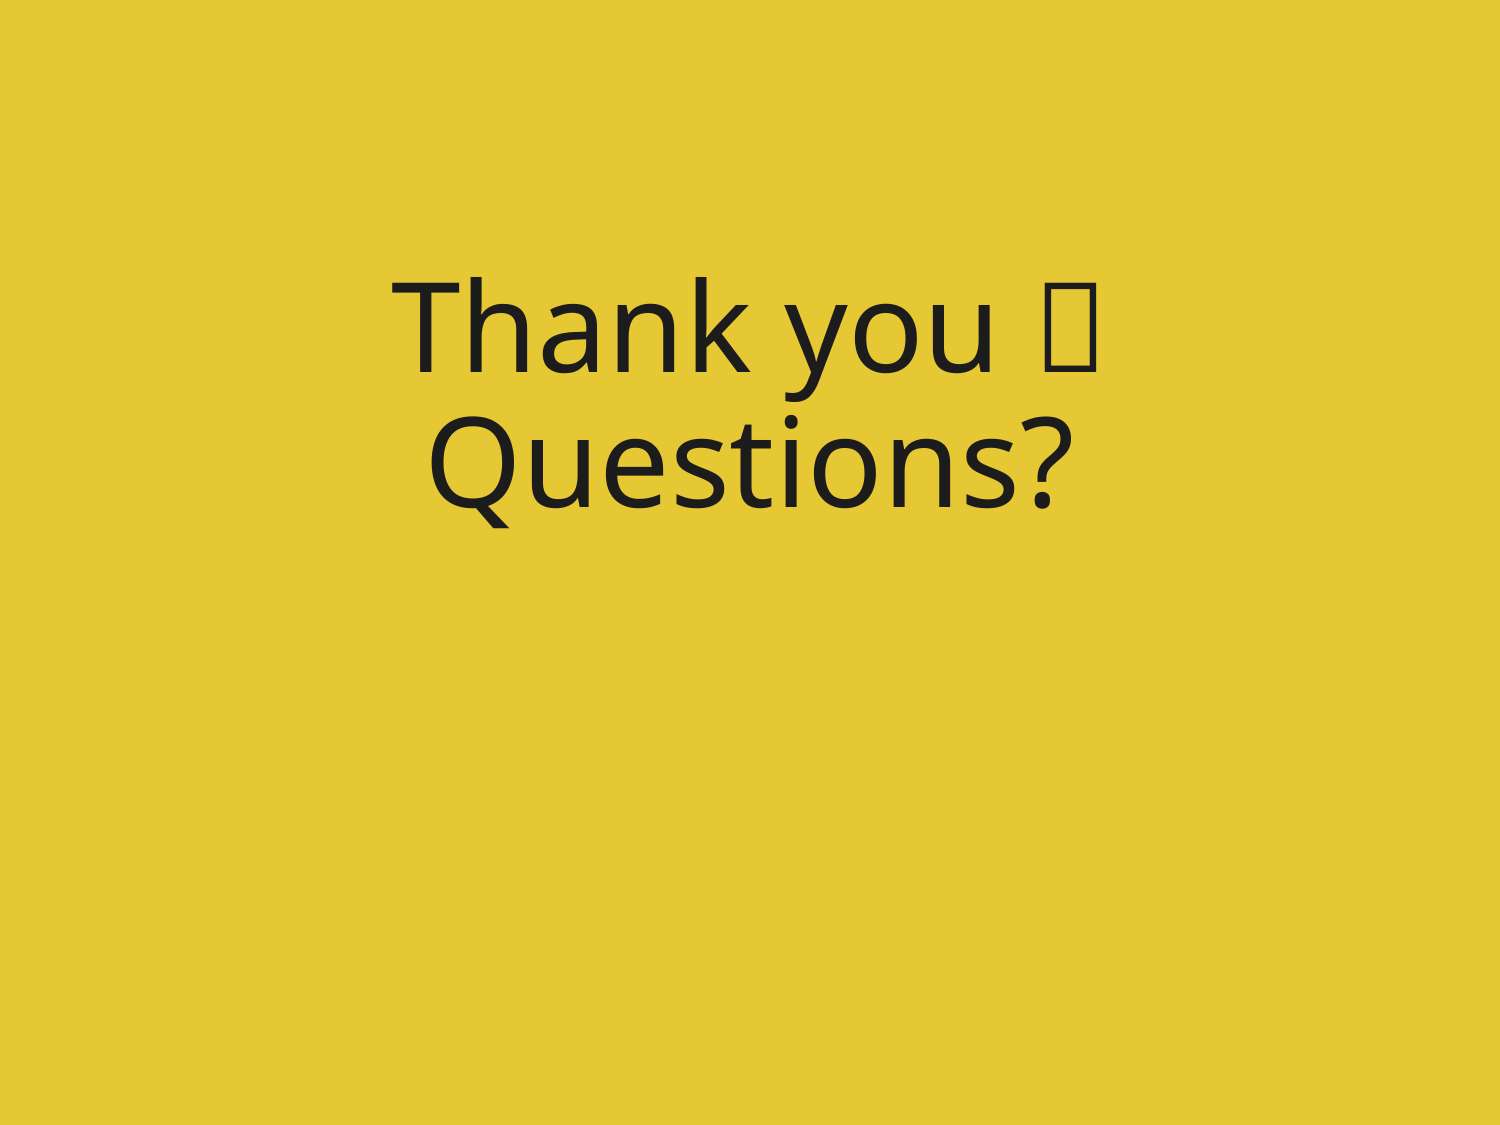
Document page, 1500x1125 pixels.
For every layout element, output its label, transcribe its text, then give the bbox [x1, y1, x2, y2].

title Thank you  Questions? [110, 182, 1390, 578]
